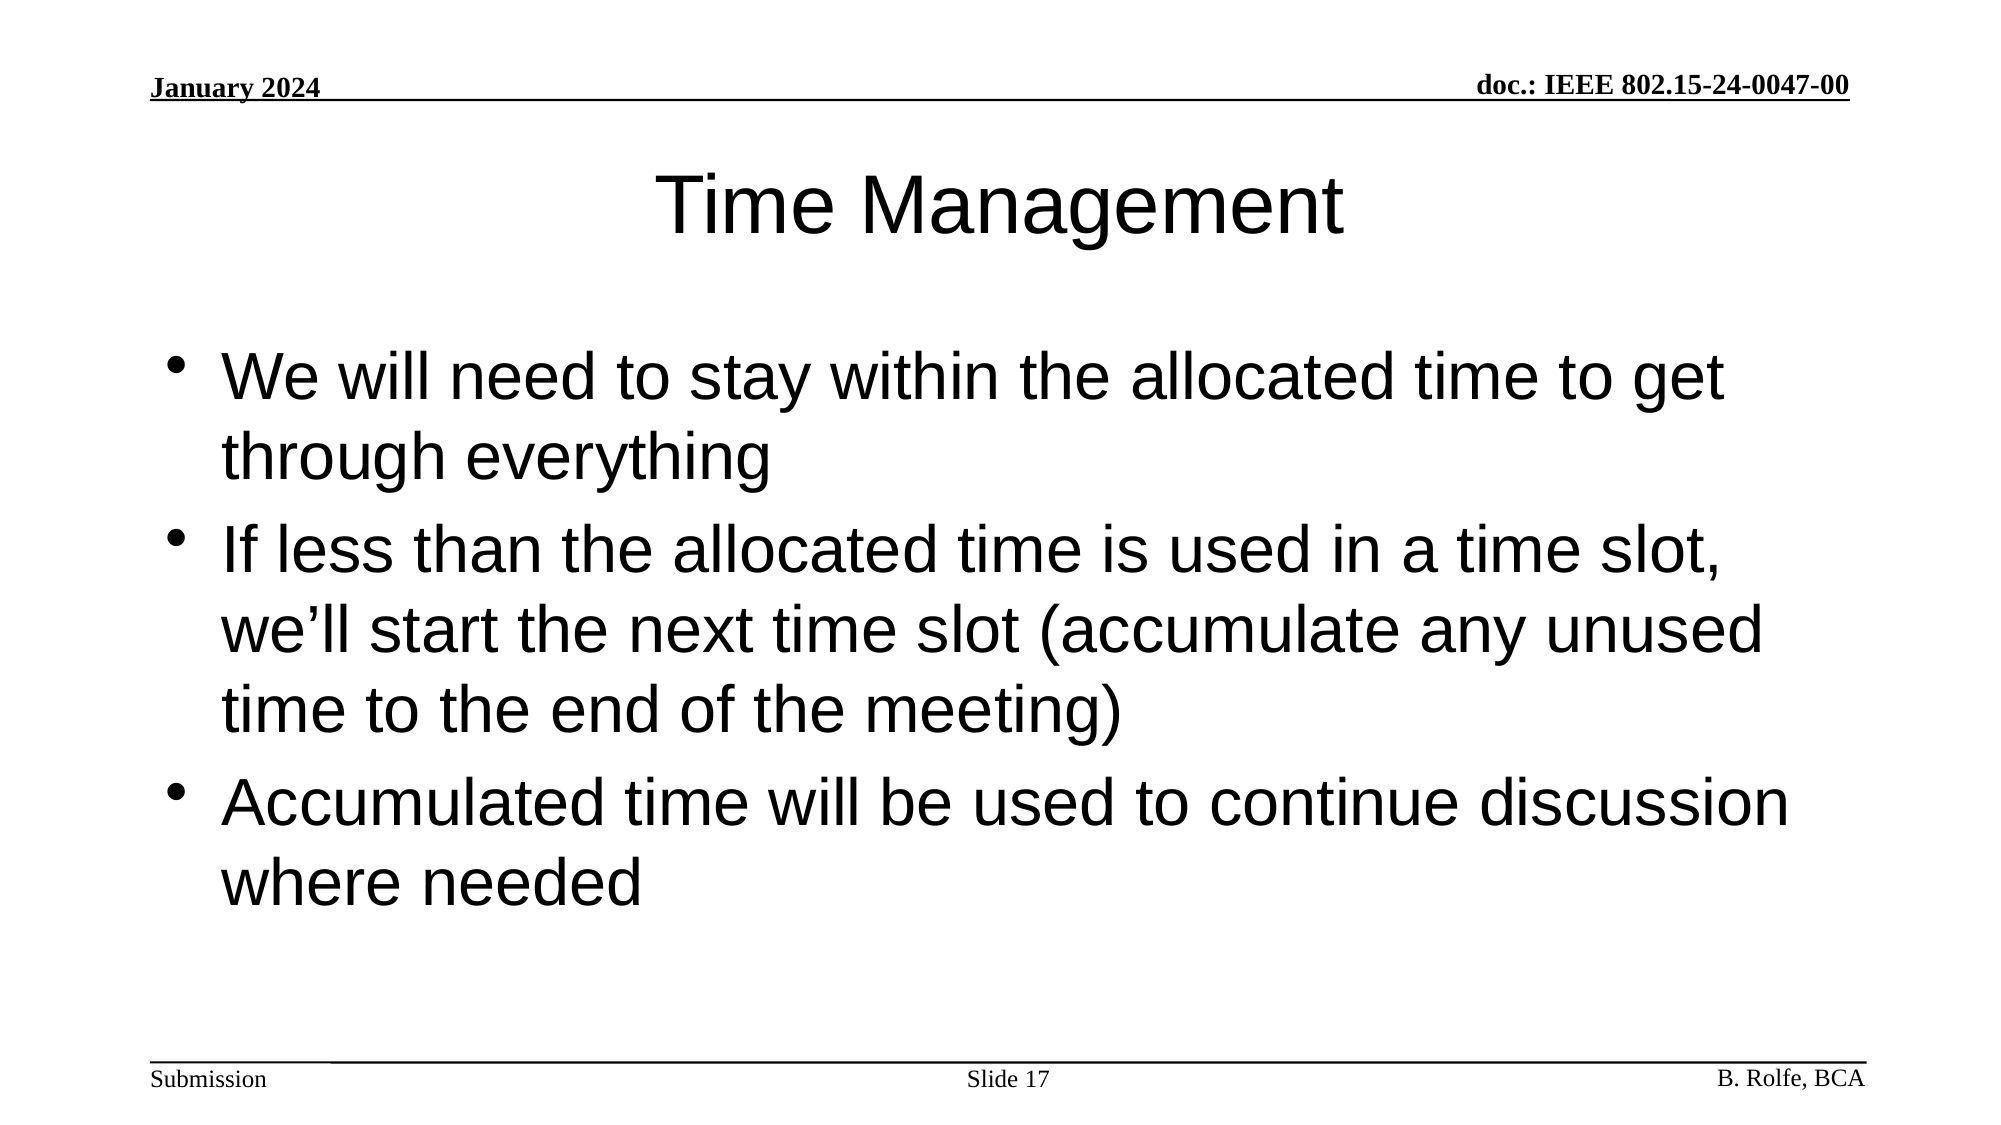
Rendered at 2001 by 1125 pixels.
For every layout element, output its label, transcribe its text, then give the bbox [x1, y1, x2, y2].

list We will need to stay within the allocated time to get through everything If less than the allocated time is used in a time slot, we’ll start the next time slot (accumulate any unused time to the end of the meeting) Accumulated time will be used to continue discussion where needed [150, 324, 1850, 1000]
slide_number Slide 17 [964, 1062, 1053, 1093]
title Time Management [150, 112, 1850, 288]
